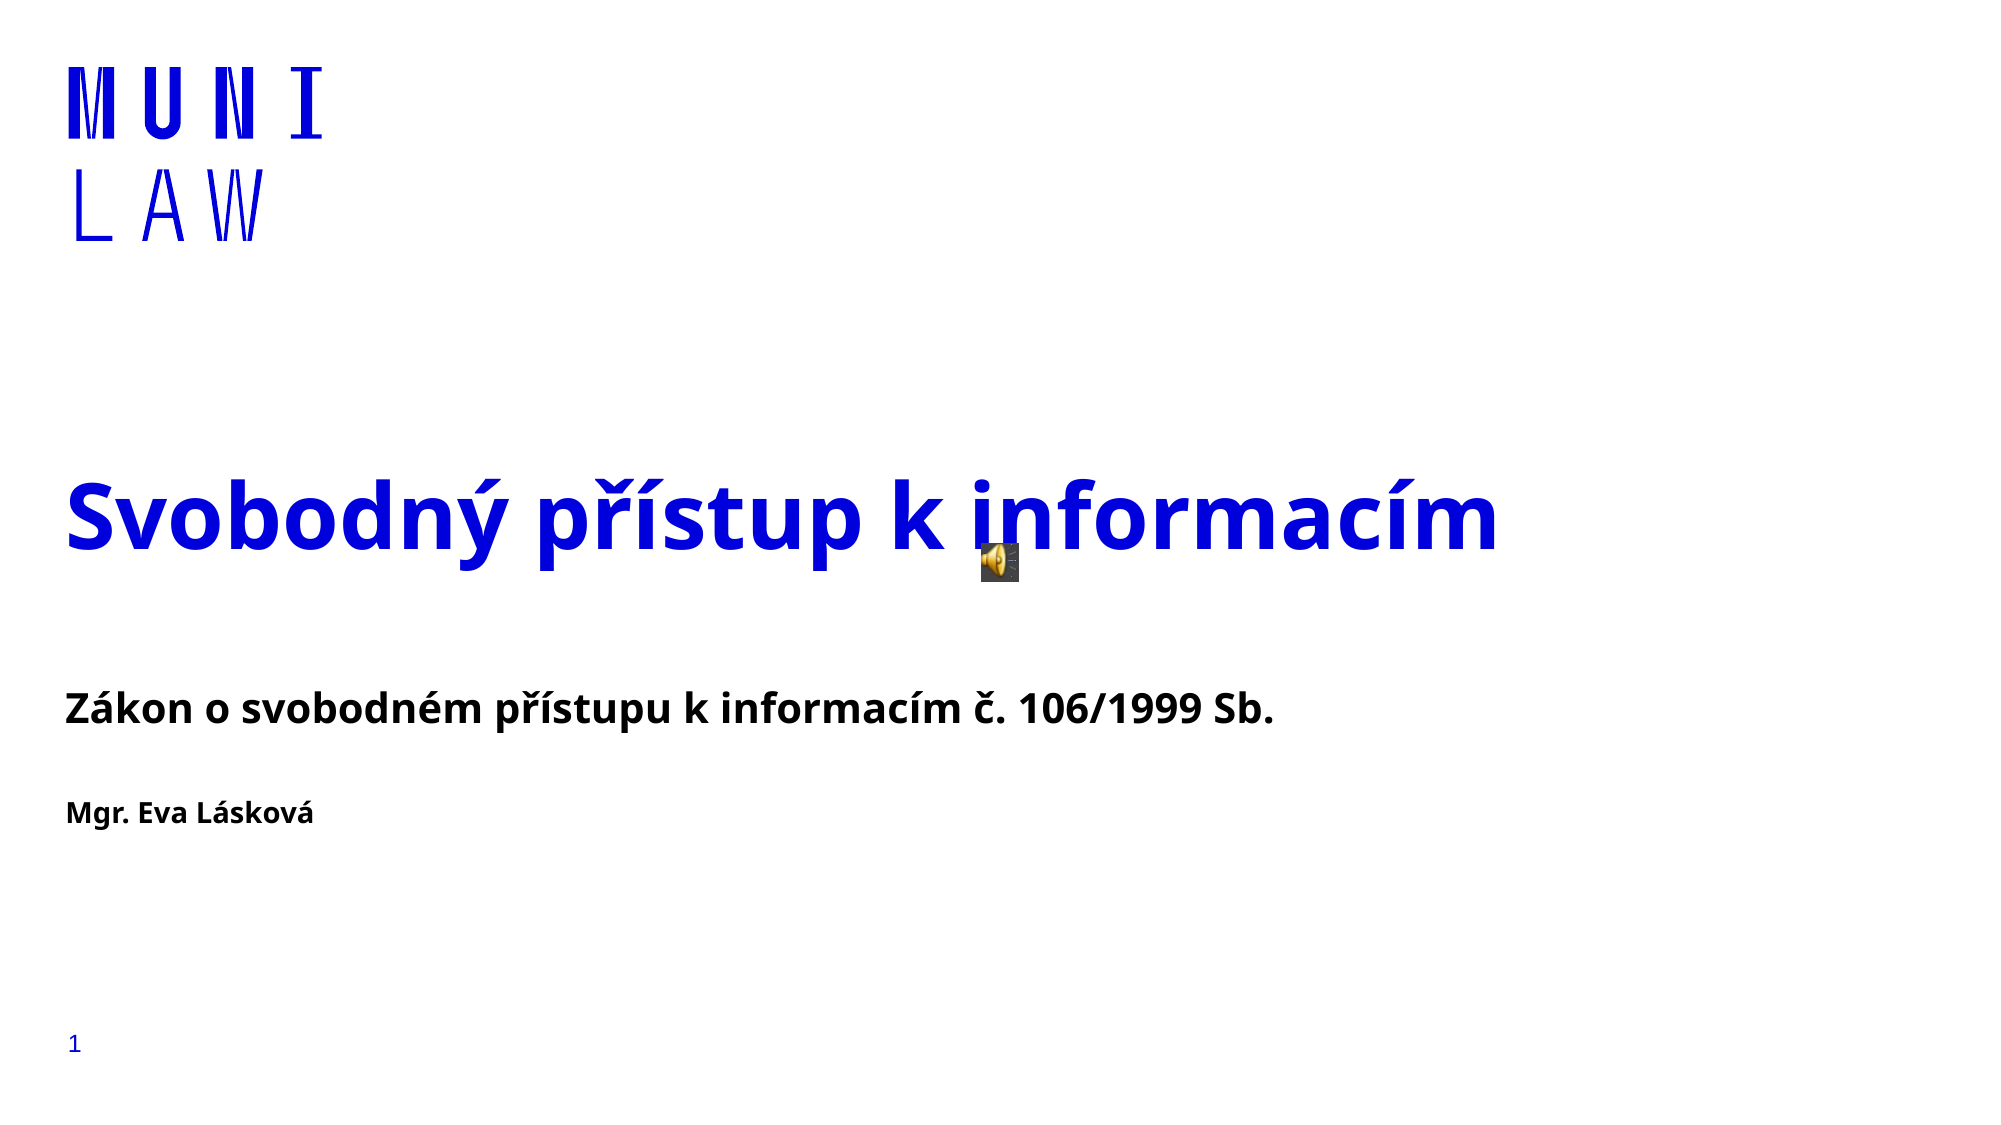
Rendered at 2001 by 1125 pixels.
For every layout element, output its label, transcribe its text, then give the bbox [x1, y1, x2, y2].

picture [979, 542, 1021, 583]
subtitle Zákon o svobodném přístupu k informacím č. 106/1999 Sb. Mgr. Eva Lásková [65, 675, 1930, 790]
slide_number 1 [67, 1021, 110, 1063]
title Svobodný přístup k informacím [65, 475, 1930, 668]
